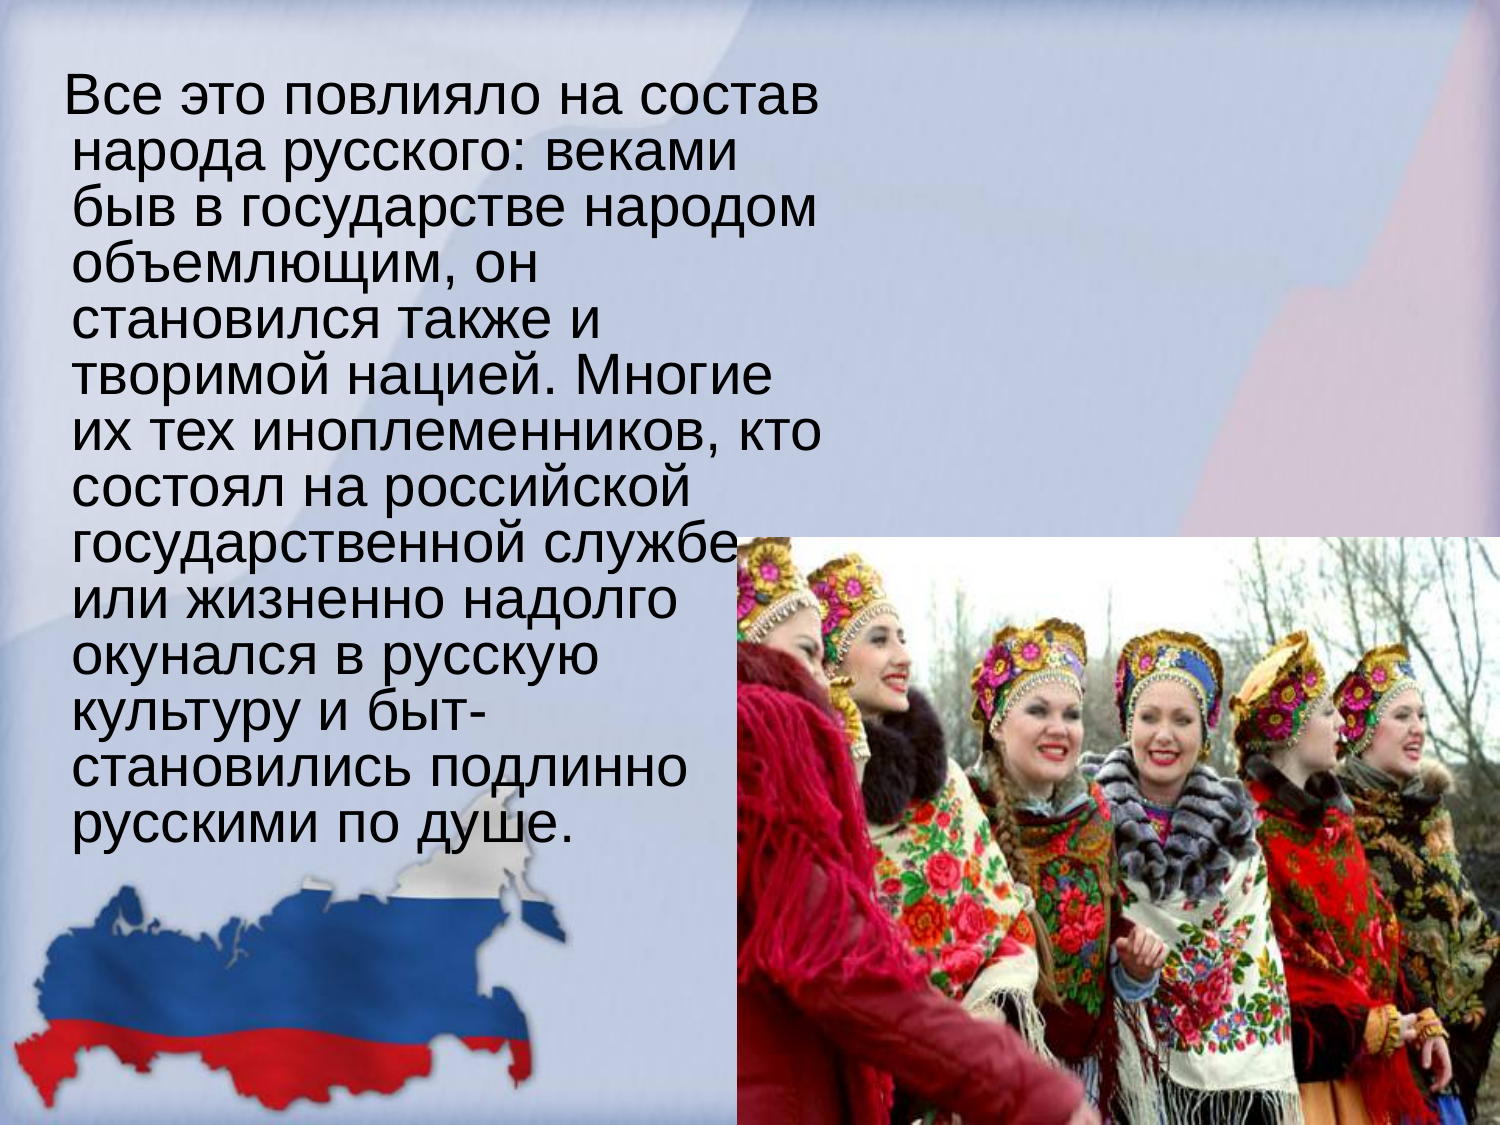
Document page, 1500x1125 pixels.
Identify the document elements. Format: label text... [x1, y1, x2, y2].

list Все это повлияло на состав народа русского: веками быв в государстве народом объемлющим, он становился также и творимой нацией. Многие их тех иноплеменников, кто состоял на российской государственной службе или жизненно надолго окунался в русскую культуру и быт- становились подлинно русскими по душе. [0, 62, 851, 876]
picture [0, 0, 1500, 1125]
